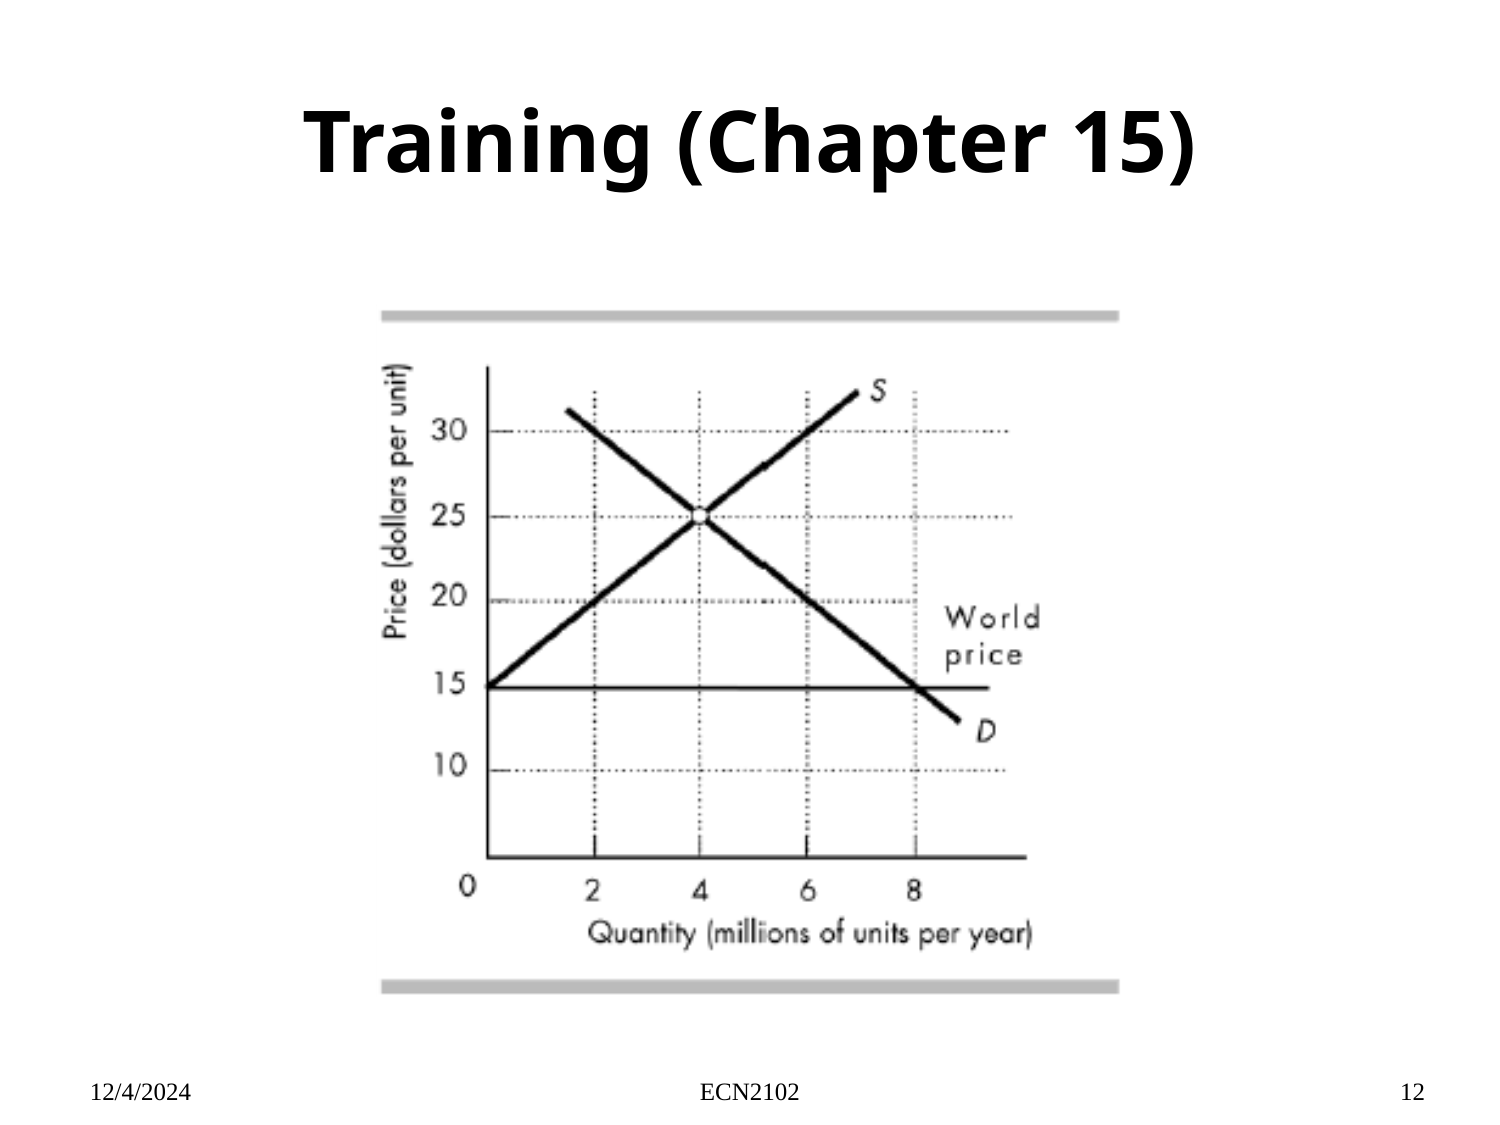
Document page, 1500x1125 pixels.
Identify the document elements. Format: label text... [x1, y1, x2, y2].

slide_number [75, 1052, 425, 1113]
footer ECN2102 [512, 1052, 988, 1113]
picture [374, 304, 1126, 997]
slide_number 12 [1299, 1052, 1425, 1113]
title Training (Chapter 15) [75, 45, 1425, 233]
